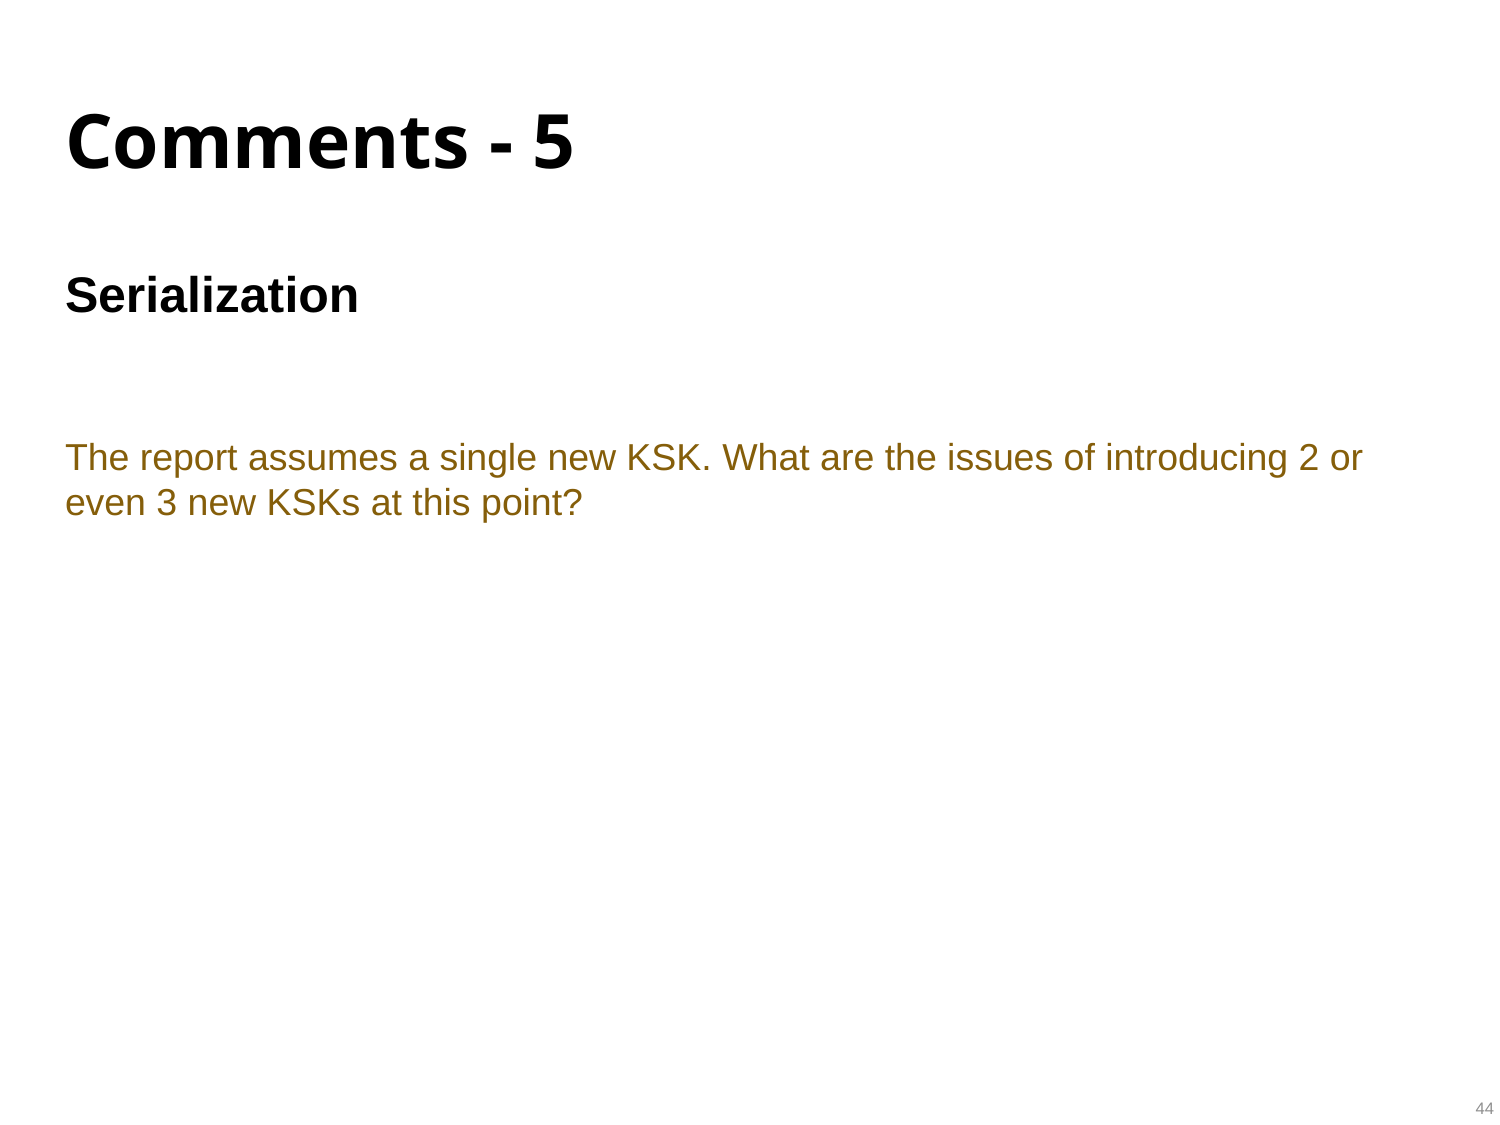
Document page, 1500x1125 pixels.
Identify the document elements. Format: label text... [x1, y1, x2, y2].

list Serialization The report assumes a single new KSK. What are the issues of introducing 2 or even 3 new KSKs at this point? [64, 262, 1436, 1012]
title Comments - 5 [64, 45, 1436, 233]
slide_number 44 [1446, 1082, 1495, 1118]
